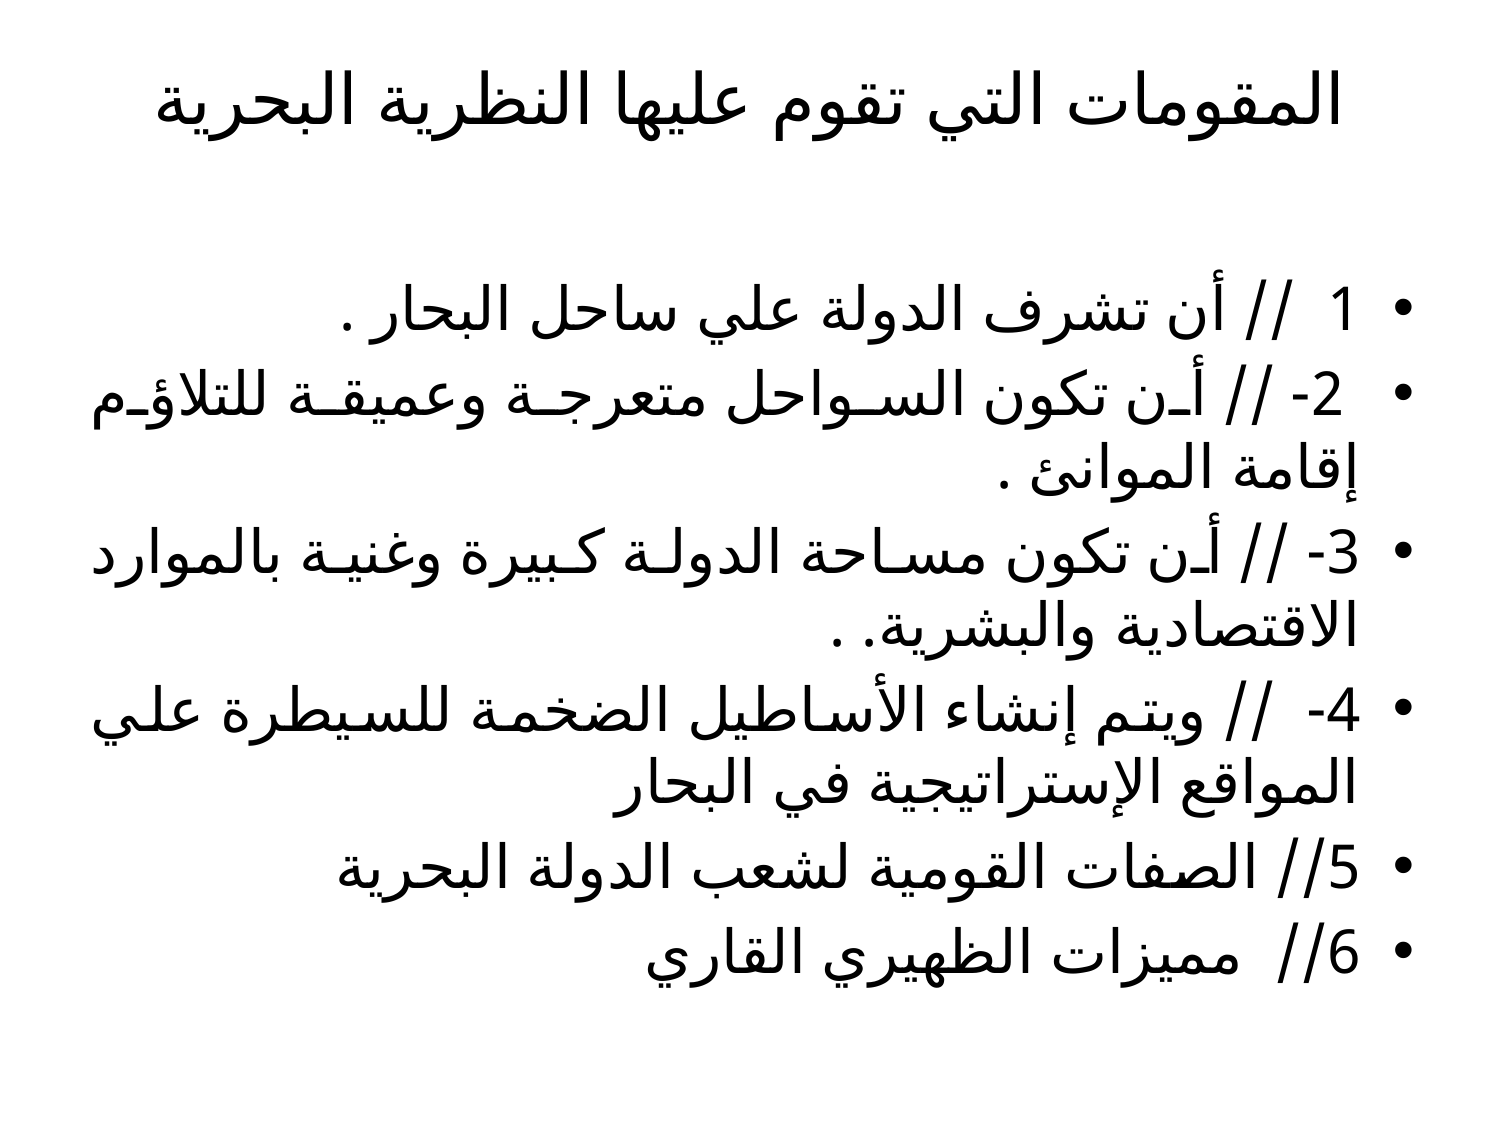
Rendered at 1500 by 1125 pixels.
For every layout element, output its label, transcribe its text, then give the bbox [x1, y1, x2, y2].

list 1 // أن تشرف الدولة علي ساحل البحار . 2- // أن تكون السواحل متعرجة وعميقة للتلاؤم إقامة الموانئ . 3- // أن تكون مساحة الدولة كبيرة وغنية بالموارد الاقتصادية والبشرية. . 4- // ويتم إنشاء الأساطيل الضخمة للسيطرة علي المواقع الإستراتيجية في البحار 5// الصفات القومية لشعب الدولة البحرية 6// مميزات الظهيري القاري [75, 262, 1425, 1005]
title المقومات التي تقوم عليها النظرية البحرية [75, 45, 1425, 233]
